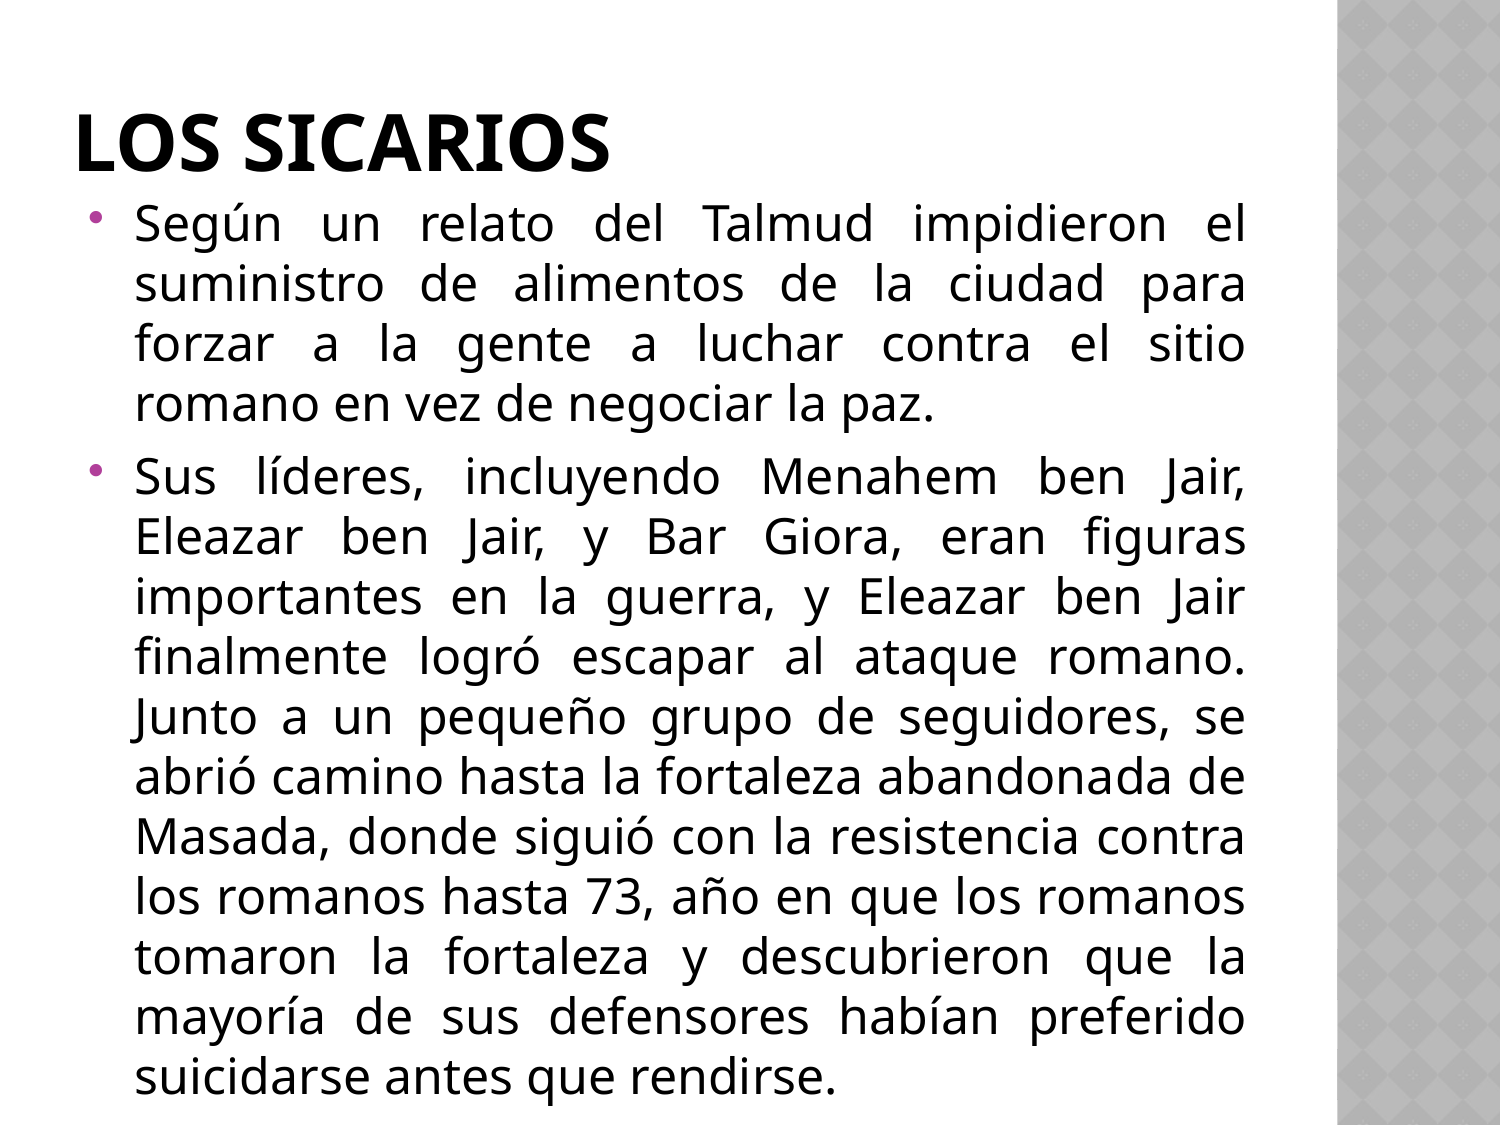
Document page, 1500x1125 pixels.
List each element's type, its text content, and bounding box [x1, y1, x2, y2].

list Según un relato del Talmud impidieron el suministro de alimentos de la ciudad para forzar a la gente a luchar contra el sitio romano en vez de negociar la paz. Sus líderes, incluyendo Menahem ben Jair, Eleazar ben Jair, y Bar Giora, eran figuras importantes en la guerra, y Eleazar ben Jair finalmente logró escapar al ataque romano. Junto a un pequeño grupo de seguidores, se abrió camino hasta la fortaleza abandonada de Masada, donde siguió con la resistencia contra los romanos hasta 73, año en que los romanos tomaron la fortaleza y descubrieron que la mayoría de sus defensores habían preferido suicidarse antes que rendirse. [75, 184, 1263, 1059]
title Los Sicarios [64, 0, 1253, 188]
